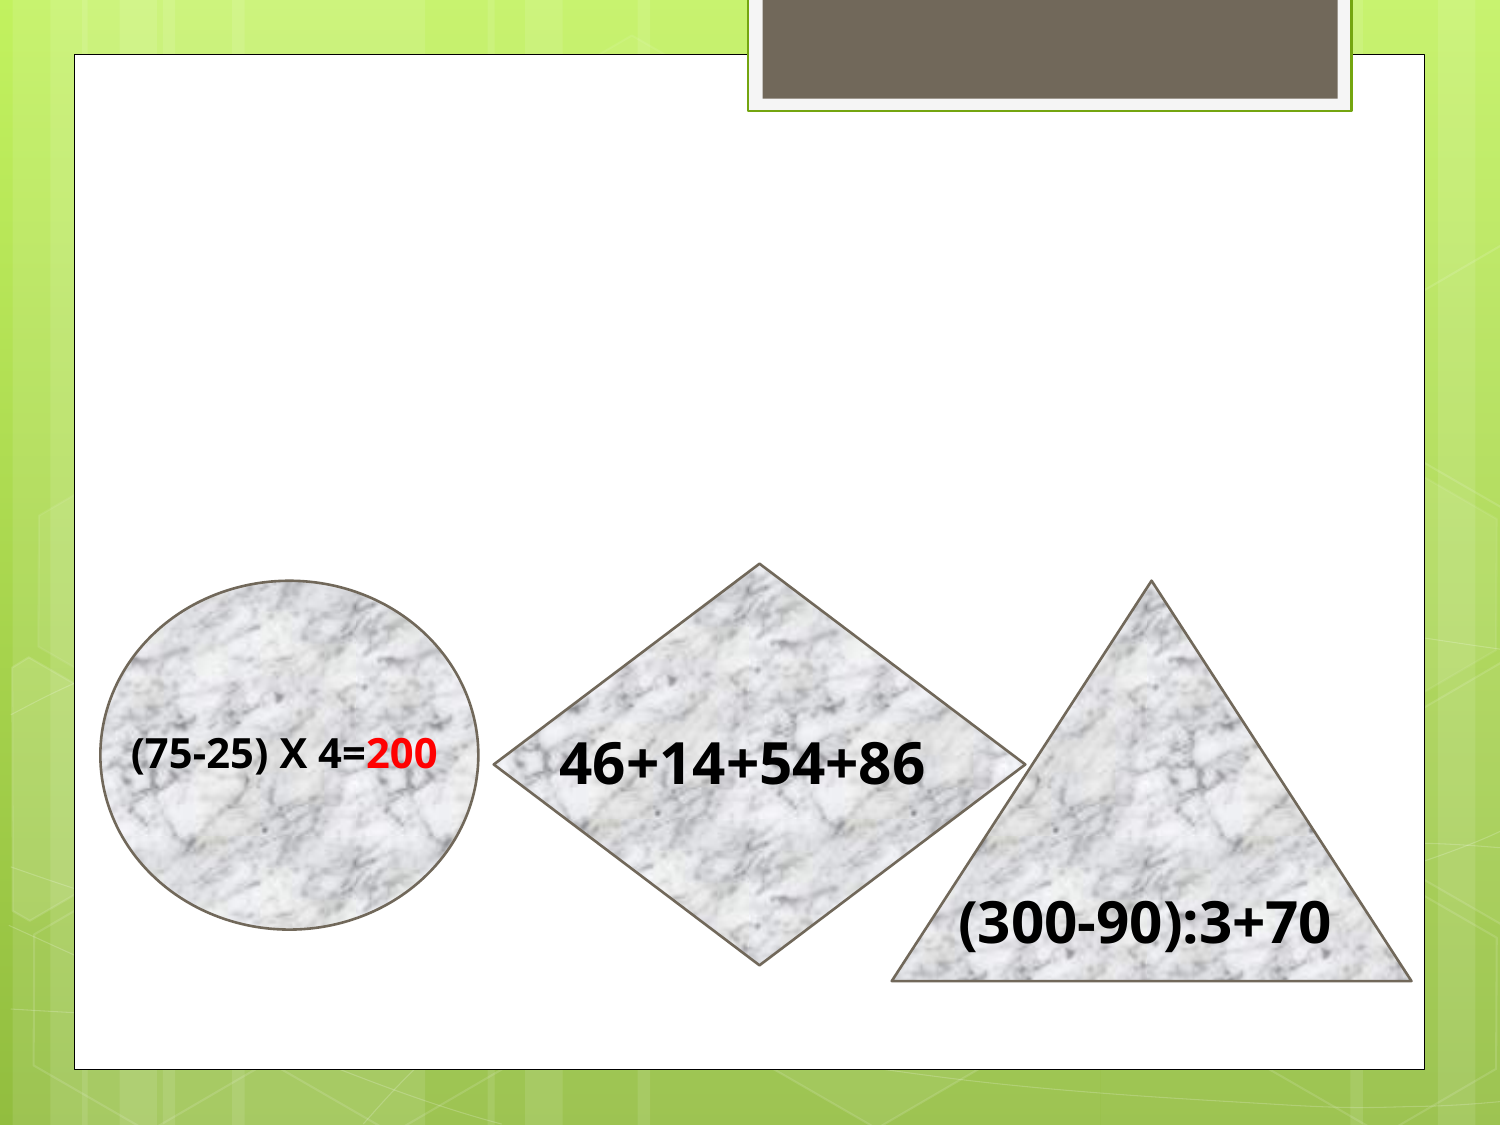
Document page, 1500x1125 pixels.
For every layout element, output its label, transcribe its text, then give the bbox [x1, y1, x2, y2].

text_box [890, 899, 1413, 983]
text_box (75-25) X 4=200 [116, 719, 545, 785]
text_box [518, 724, 1027, 967]
text_box [551, 562, 968, 719]
text_box [957, 579, 1346, 877]
text_box 46+14+54+86 [545, 719, 974, 804]
text_box [99, 579, 477, 931]
text_box (300-90):3+70 [943, 877, 1360, 963]
